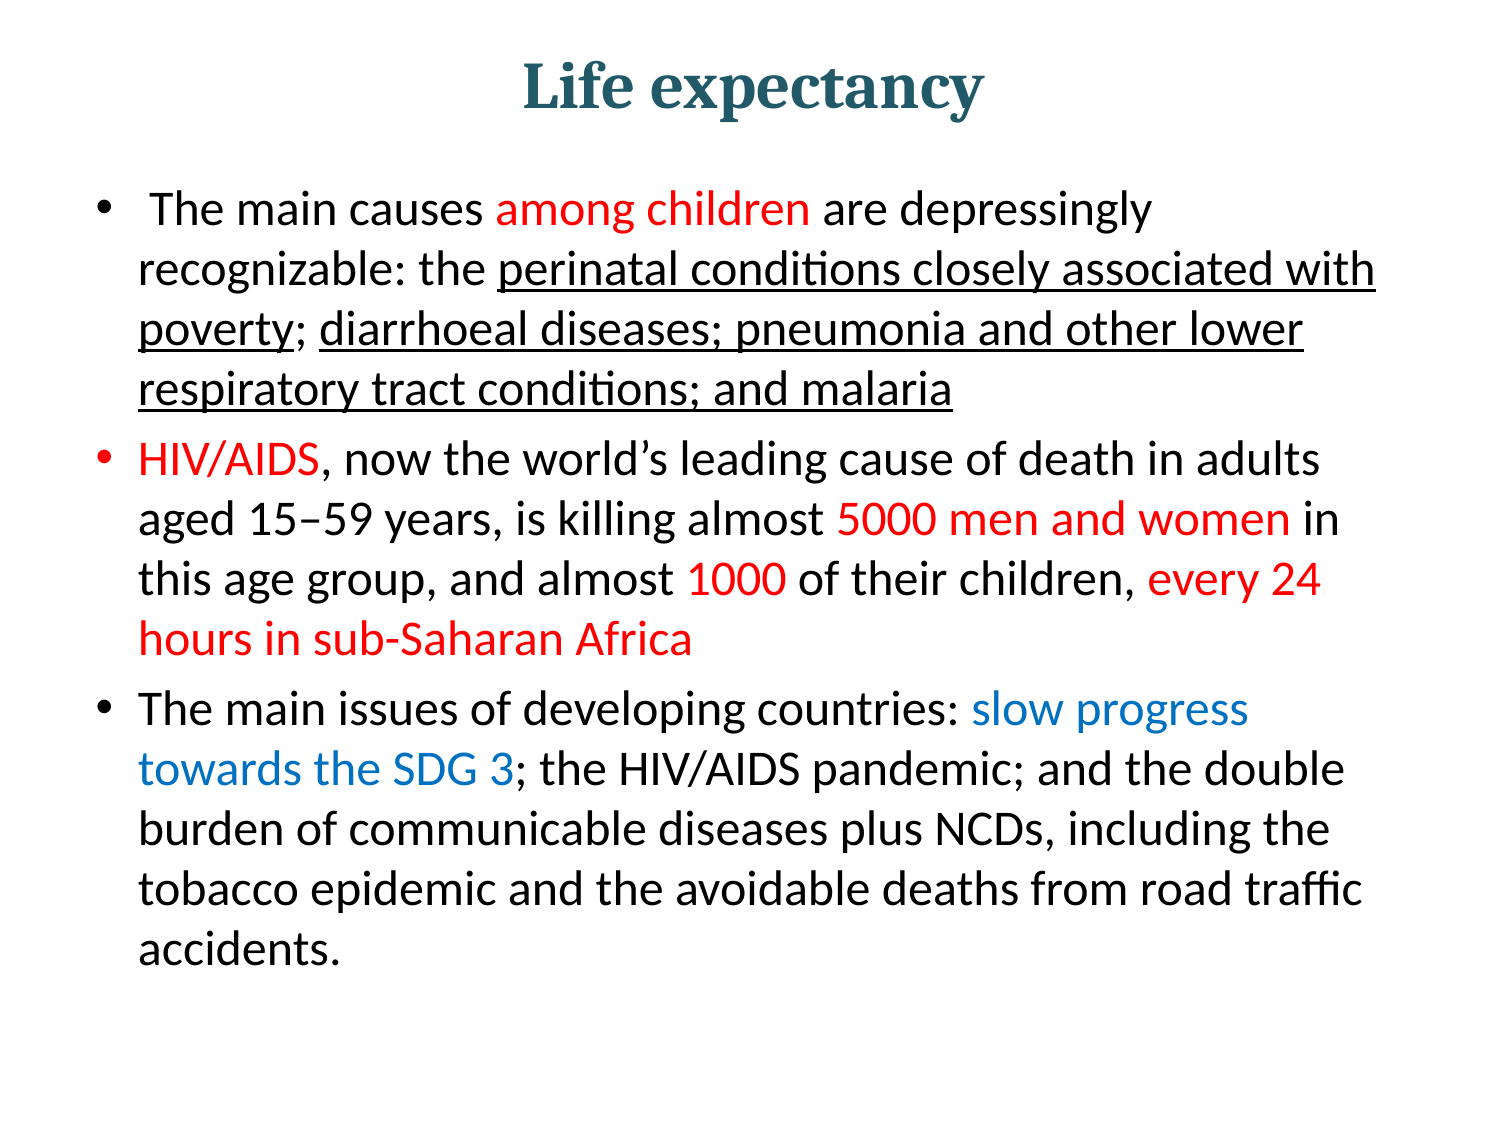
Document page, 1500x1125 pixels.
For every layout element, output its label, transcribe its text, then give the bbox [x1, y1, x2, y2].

list The main causes among children are depressingly recognizable: the perinatal conditions closely associated with poverty; diarrhoeal diseases; pneumonia and other lower respiratory tract conditions; and malaria HIV/AIDS, now the world’s leading cause of death in adults aged 15–59 years, is killing almost 5000 men and women in this age group, and almost 1000 of their children, every 24 hours in sub-Saharan Africa The main issues of developing countries: slow progress towards the SDG 3; the HIV/AIDS pandemic; and the double burden of communicable diseases plus NCDs, including the tobacco epidemic and the avoidable deaths from road traffic accidents. [80, 168, 1416, 1050]
title Life expectancy [54, 41, 1453, 124]
